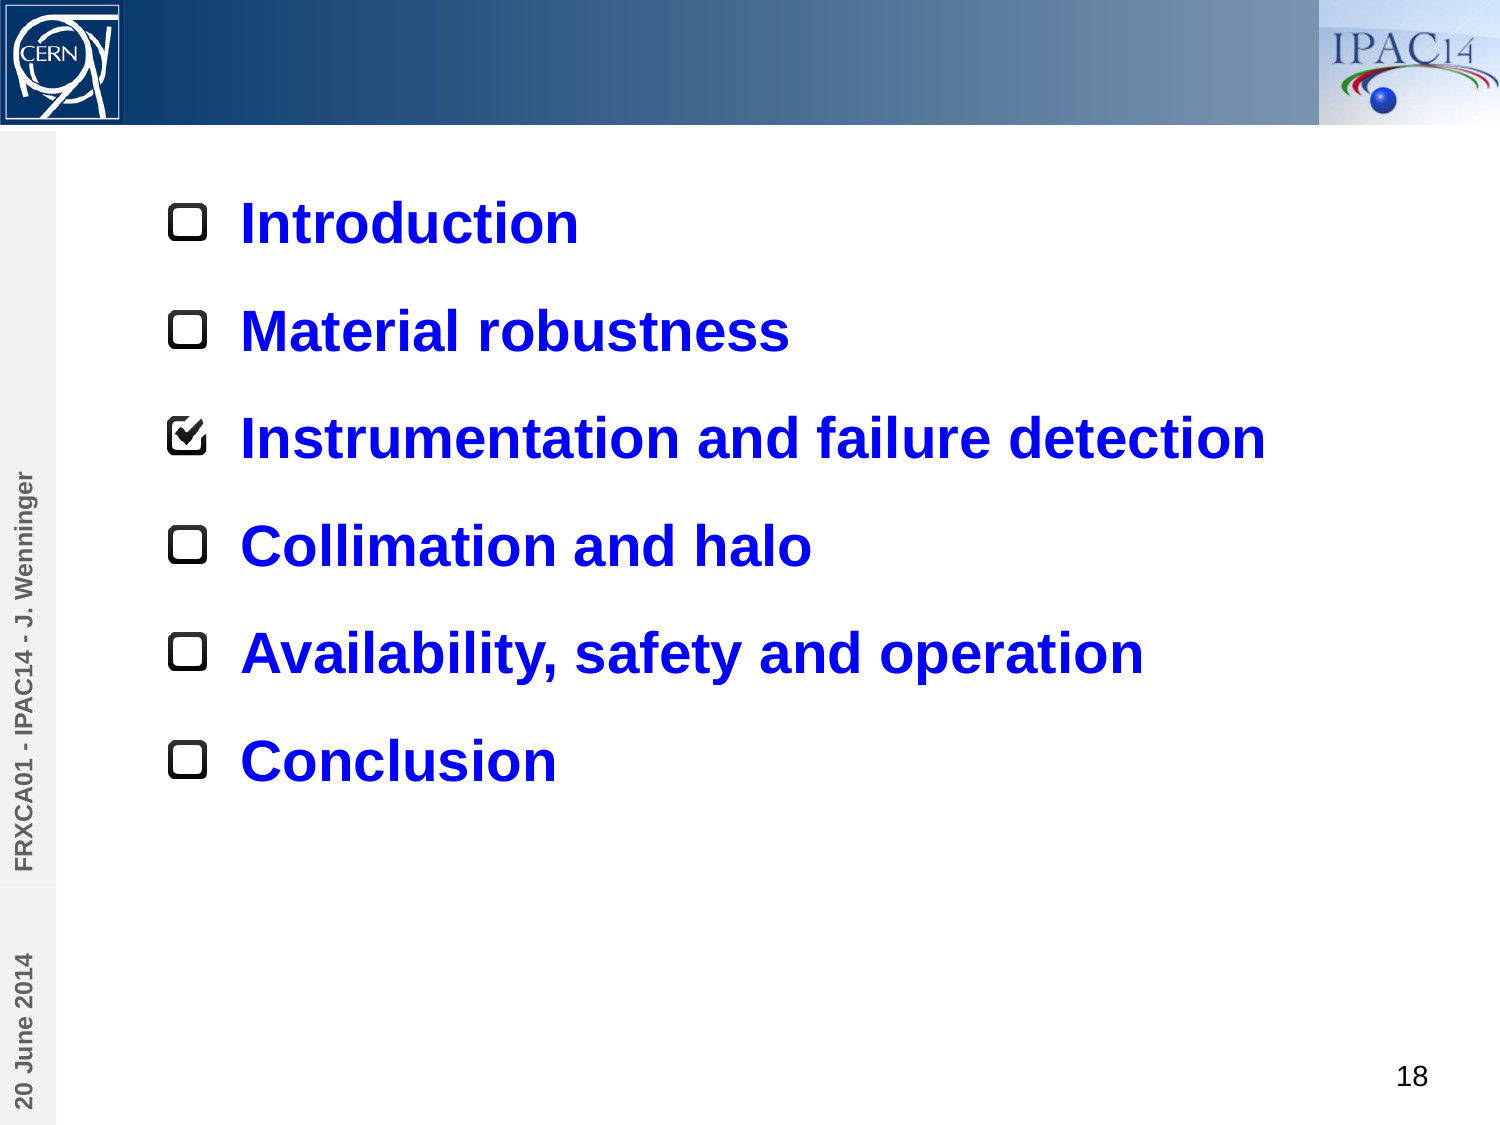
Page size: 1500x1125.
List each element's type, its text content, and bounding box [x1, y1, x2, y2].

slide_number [0, 888, 57, 1125]
text_box Introduction Material robustness Instrumentation and failure detection Collimation and halo Availability, safety and operation Conclusion [151, 178, 1395, 908]
picture [165, 414, 207, 456]
picture [165, 522, 207, 564]
slide_number 18 [1293, 1049, 1444, 1103]
picture [165, 200, 207, 241]
picture [165, 737, 207, 779]
picture [165, 307, 207, 349]
picture [165, 629, 207, 671]
picture [1319, 0, 1500, 125]
picture [0, 0, 125, 125]
footer FRXCA01 - IPAC14 - J. Wenninger [0, 131, 57, 888]
